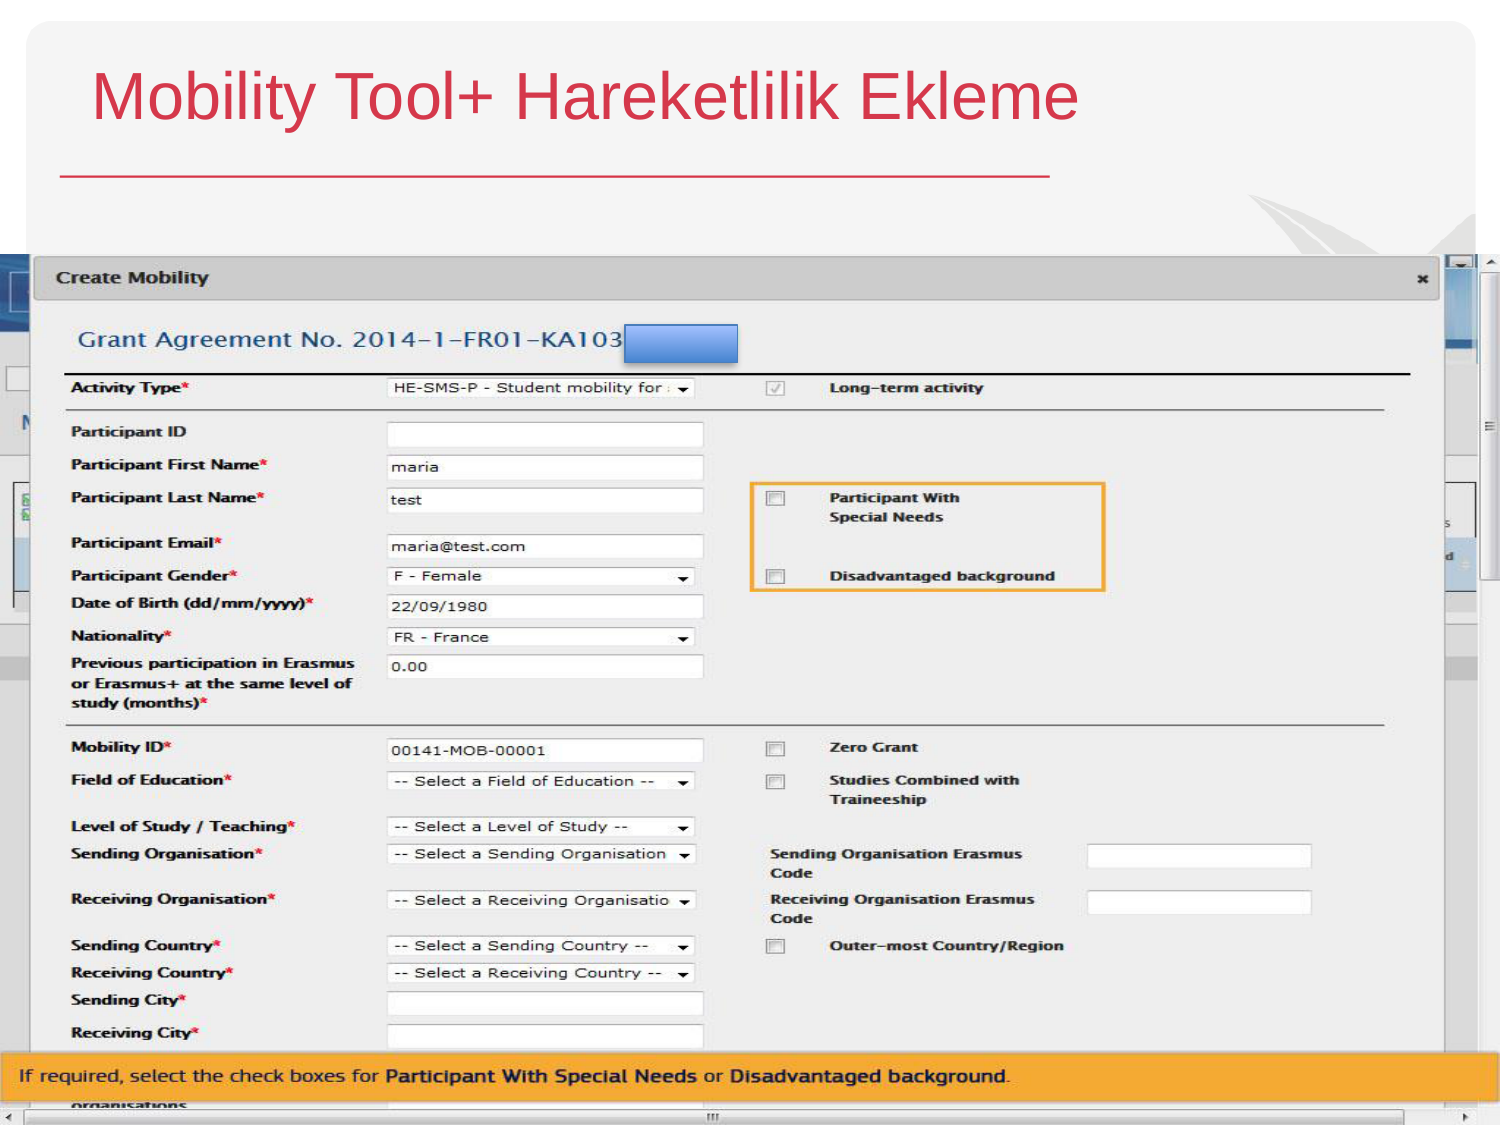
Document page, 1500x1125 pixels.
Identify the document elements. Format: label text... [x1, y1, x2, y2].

title Mobility Tool+ Hareketlilik Ekleme [76, 37, 1499, 148]
picture [0, 0, 1500, 1125]
